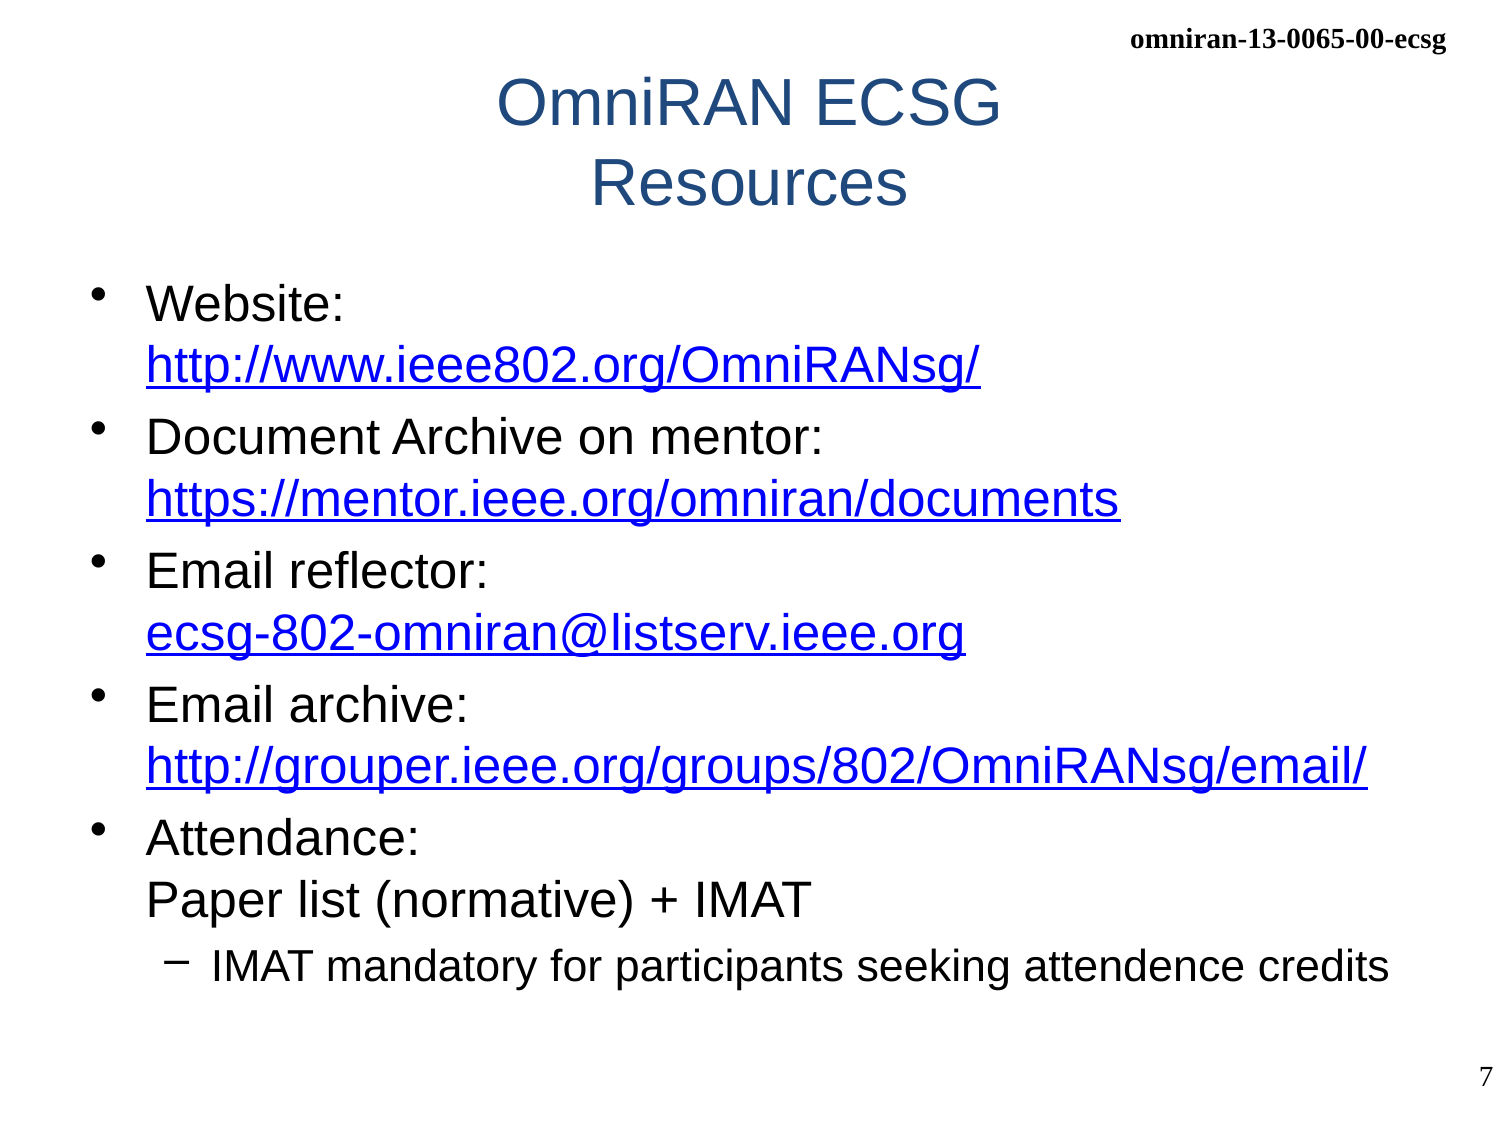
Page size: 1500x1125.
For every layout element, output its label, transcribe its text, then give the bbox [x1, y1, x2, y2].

list Website: http://www.ieee802.org/OmniRANsg/ Document Archive on mentor: https://mentor.ieee.org/omniran/documents Email reflector: ecsg-802-omniran@listserv.ieee.org Email archive: http://grouper.ieee.org/groups/802/OmniRANsg/email/ Attendance: Paper list (normative) + IMAT IMAT mandatory for participants seeking attendence credits [75, 262, 1425, 1005]
title OmniRAN ECSG Resources [75, 45, 1425, 233]
